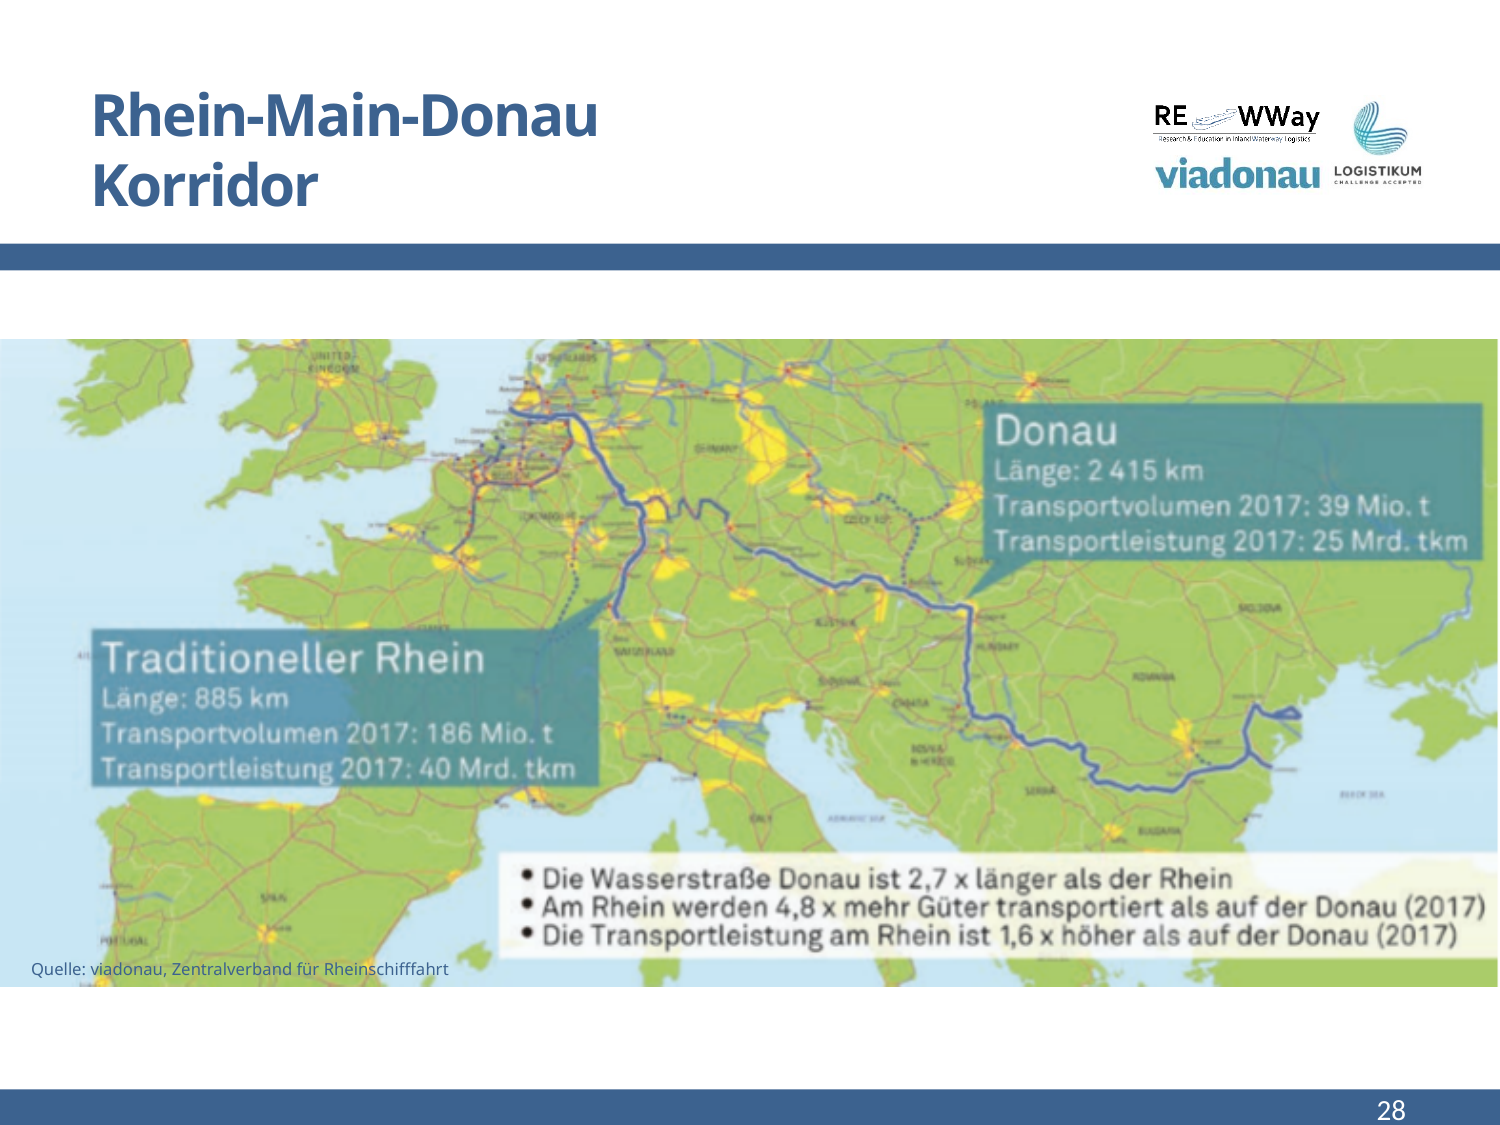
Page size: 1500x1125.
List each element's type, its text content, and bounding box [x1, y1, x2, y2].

slide_number 28 [1246, 1082, 1422, 1125]
picture [0, 338, 1500, 987]
title Rhein-Main-Donau Korridor [75, 66, 857, 229]
picture [1153, 95, 1425, 203]
picture [1153, 100, 1320, 144]
